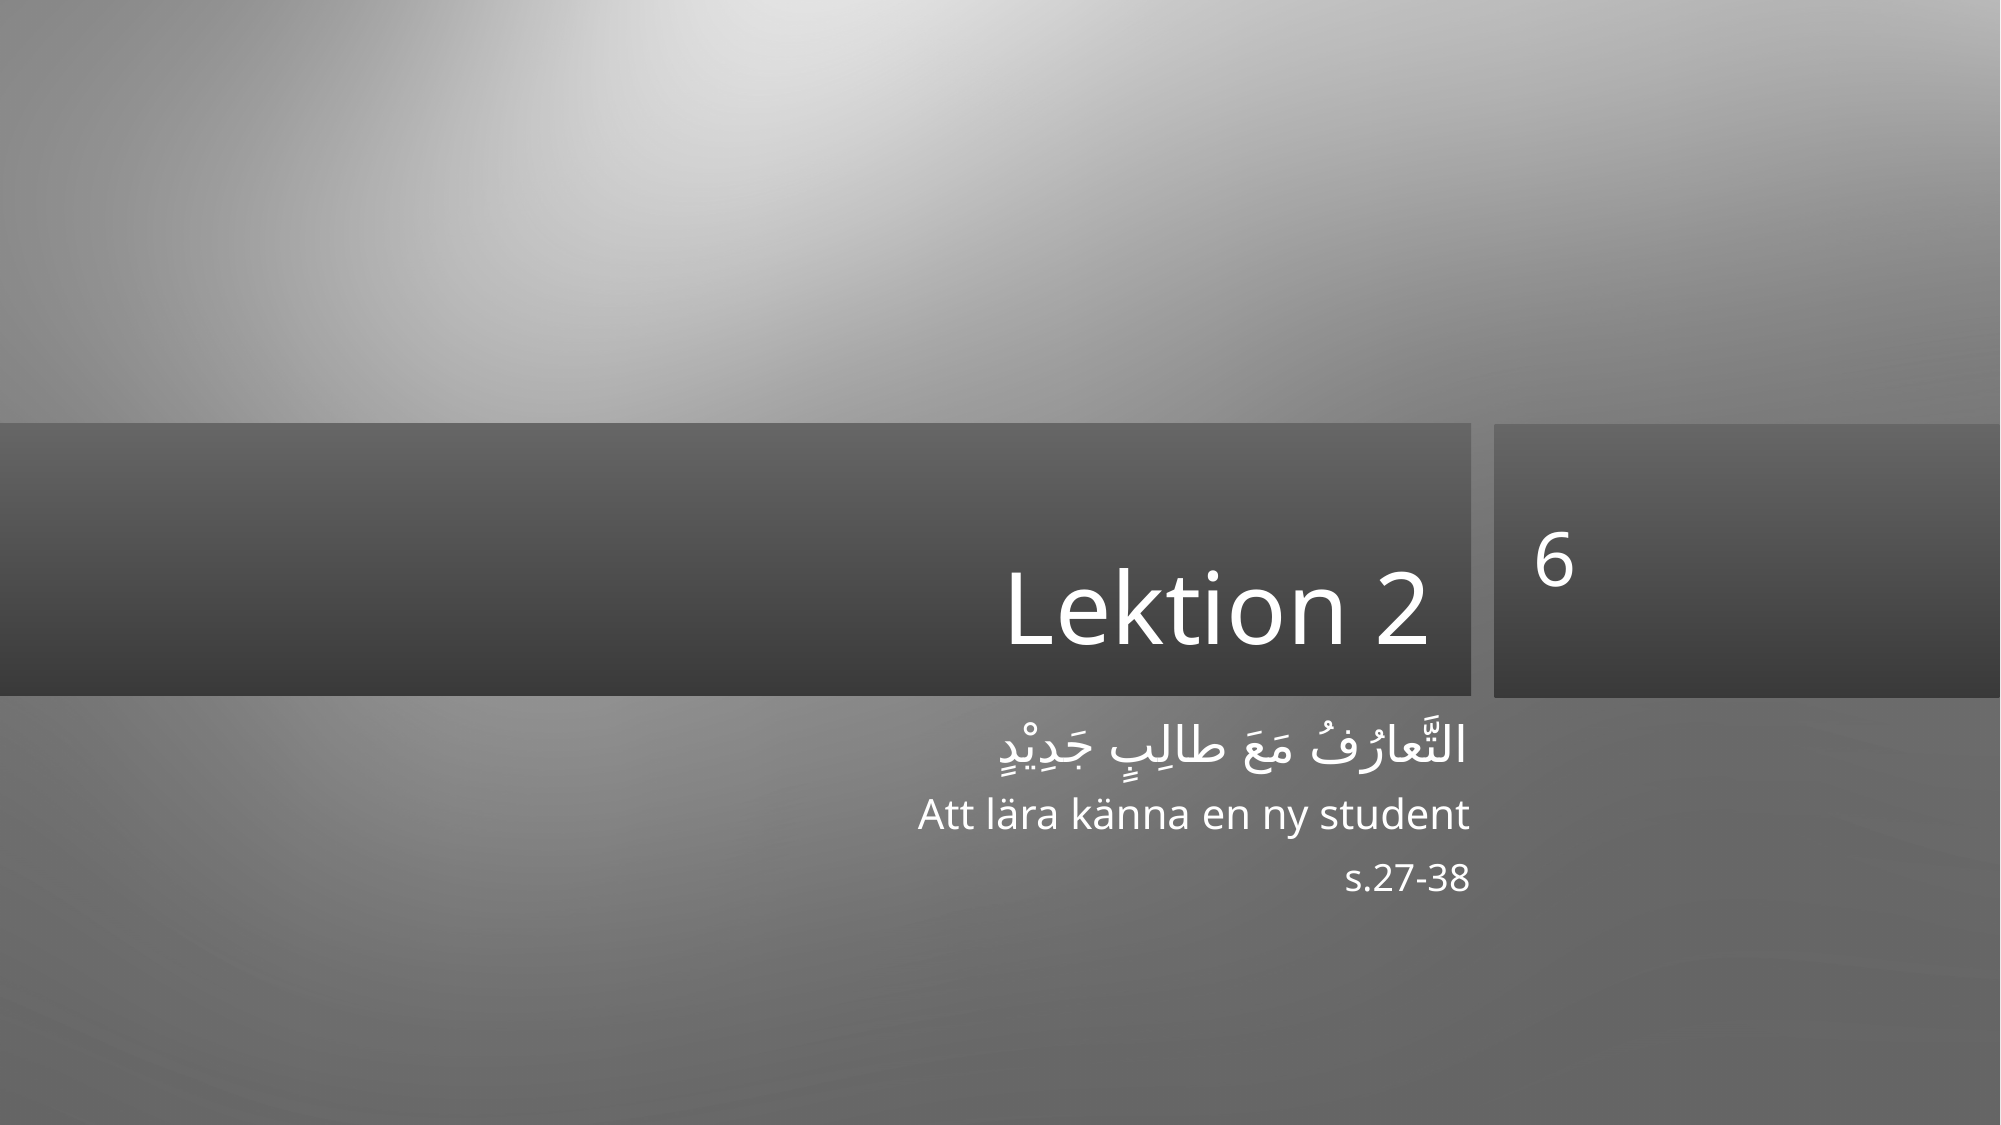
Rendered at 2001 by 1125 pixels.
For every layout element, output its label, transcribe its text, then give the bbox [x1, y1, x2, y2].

slide_number 6 [1518, 451, 1711, 674]
list التَّعارُفُ مَعَ طالِبٍ جَدِيْدٍ Att lära känna en ny student s.27-38 [0, 711, 1486, 991]
title Lektion 2 [111, 448, 1448, 674]
